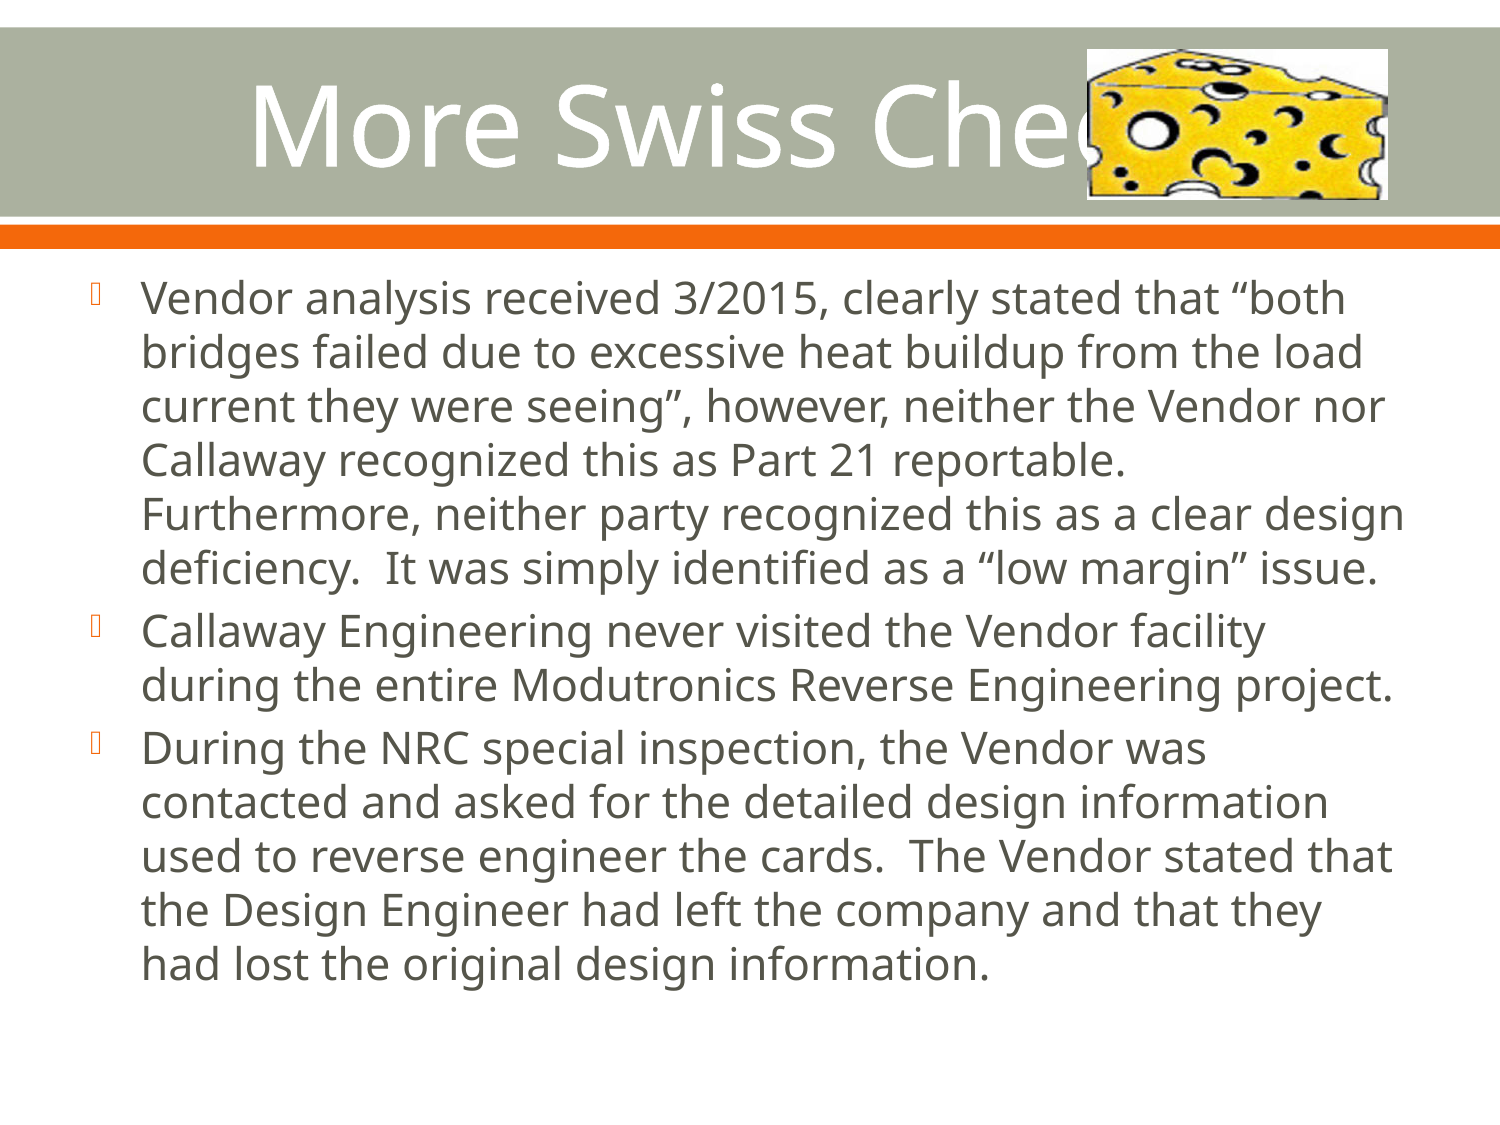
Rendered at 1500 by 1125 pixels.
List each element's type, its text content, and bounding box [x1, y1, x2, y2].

title More Swiss Cheese [75, 29, 1425, 213]
list Vendor analysis received 3/2015, clearly stated that “both bridges failed due to excessive heat buildup from the load current they were seeing”, however, neither the Vendor nor Callaway recognized this as Part 21 reportable. Furthermore, neither party recognized this as a clear design deficiency. It was simply identified as a “low margin” issue. Callaway Engineering never visited the Vendor facility during the entire Modutronics Reverse Engineering project. During the NRC special inspection, the Vendor was contacted and asked for the detailed design information used to reverse engineer the cards. The Vendor stated that the Design Engineer had left the company and that they had lost the original design information. [75, 262, 1425, 1005]
picture [1087, 49, 1388, 201]
